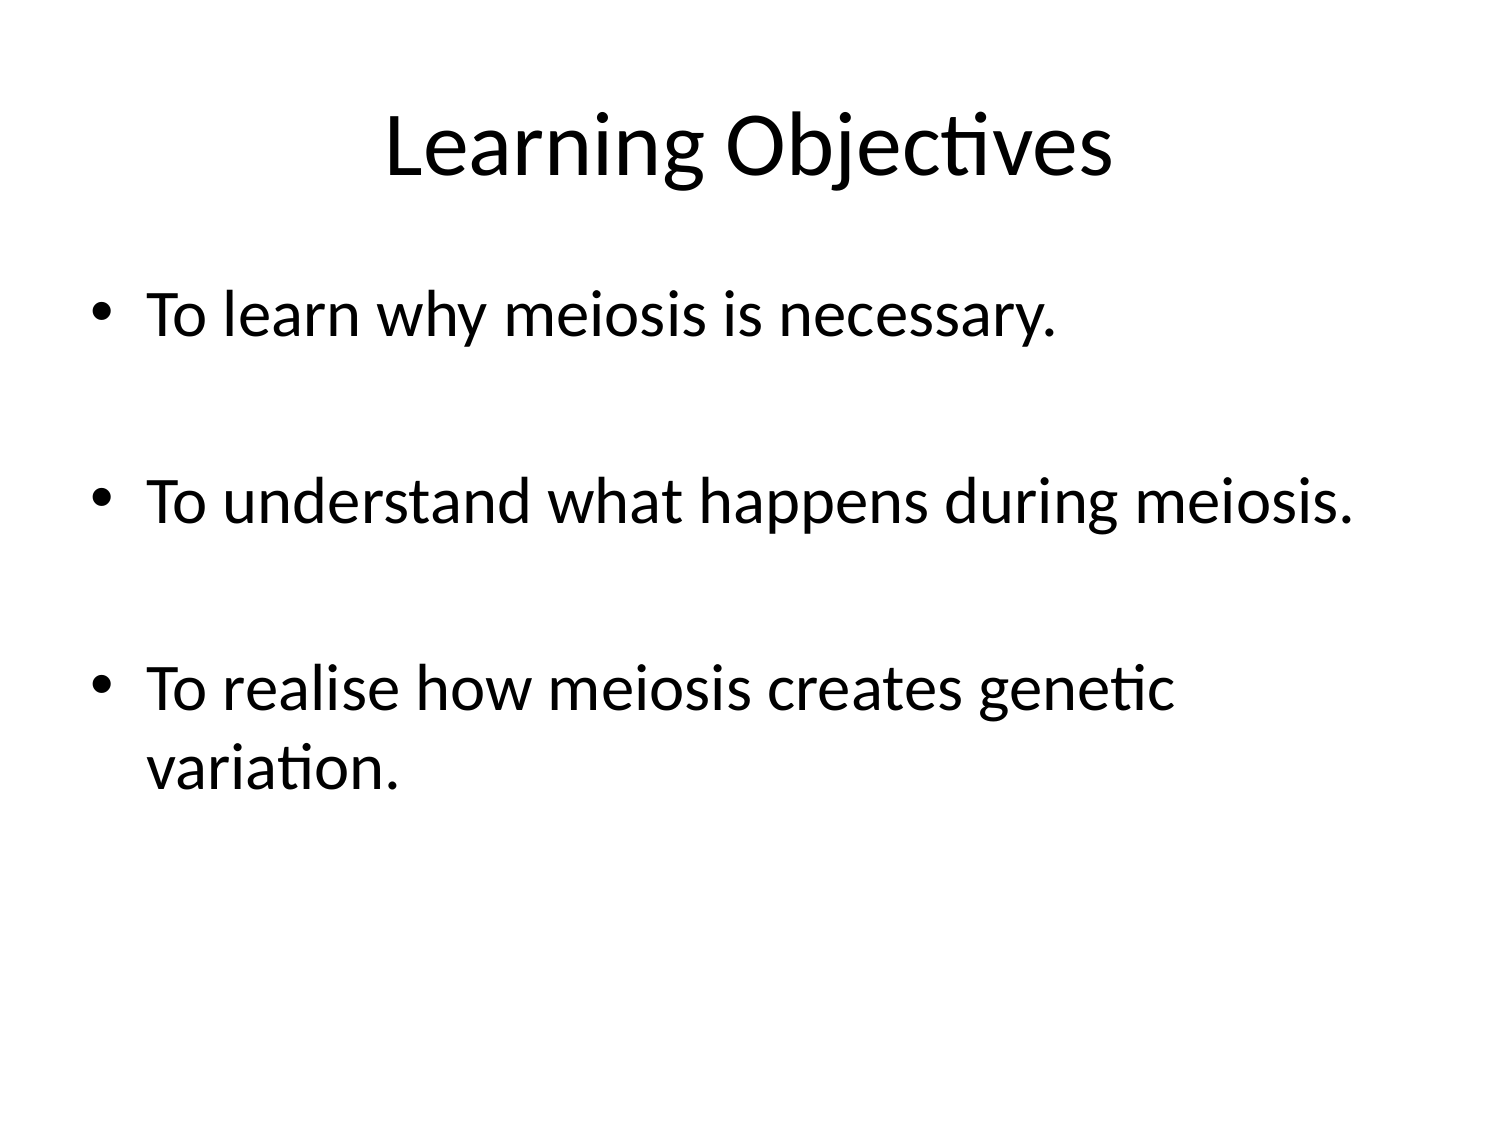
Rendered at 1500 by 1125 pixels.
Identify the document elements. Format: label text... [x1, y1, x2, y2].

list To learn why meiosis is necessary. To understand what happens during meiosis. To realise how meiosis creates genetic variation. [75, 262, 1425, 1005]
title Learning Objectives [75, 45, 1425, 233]
